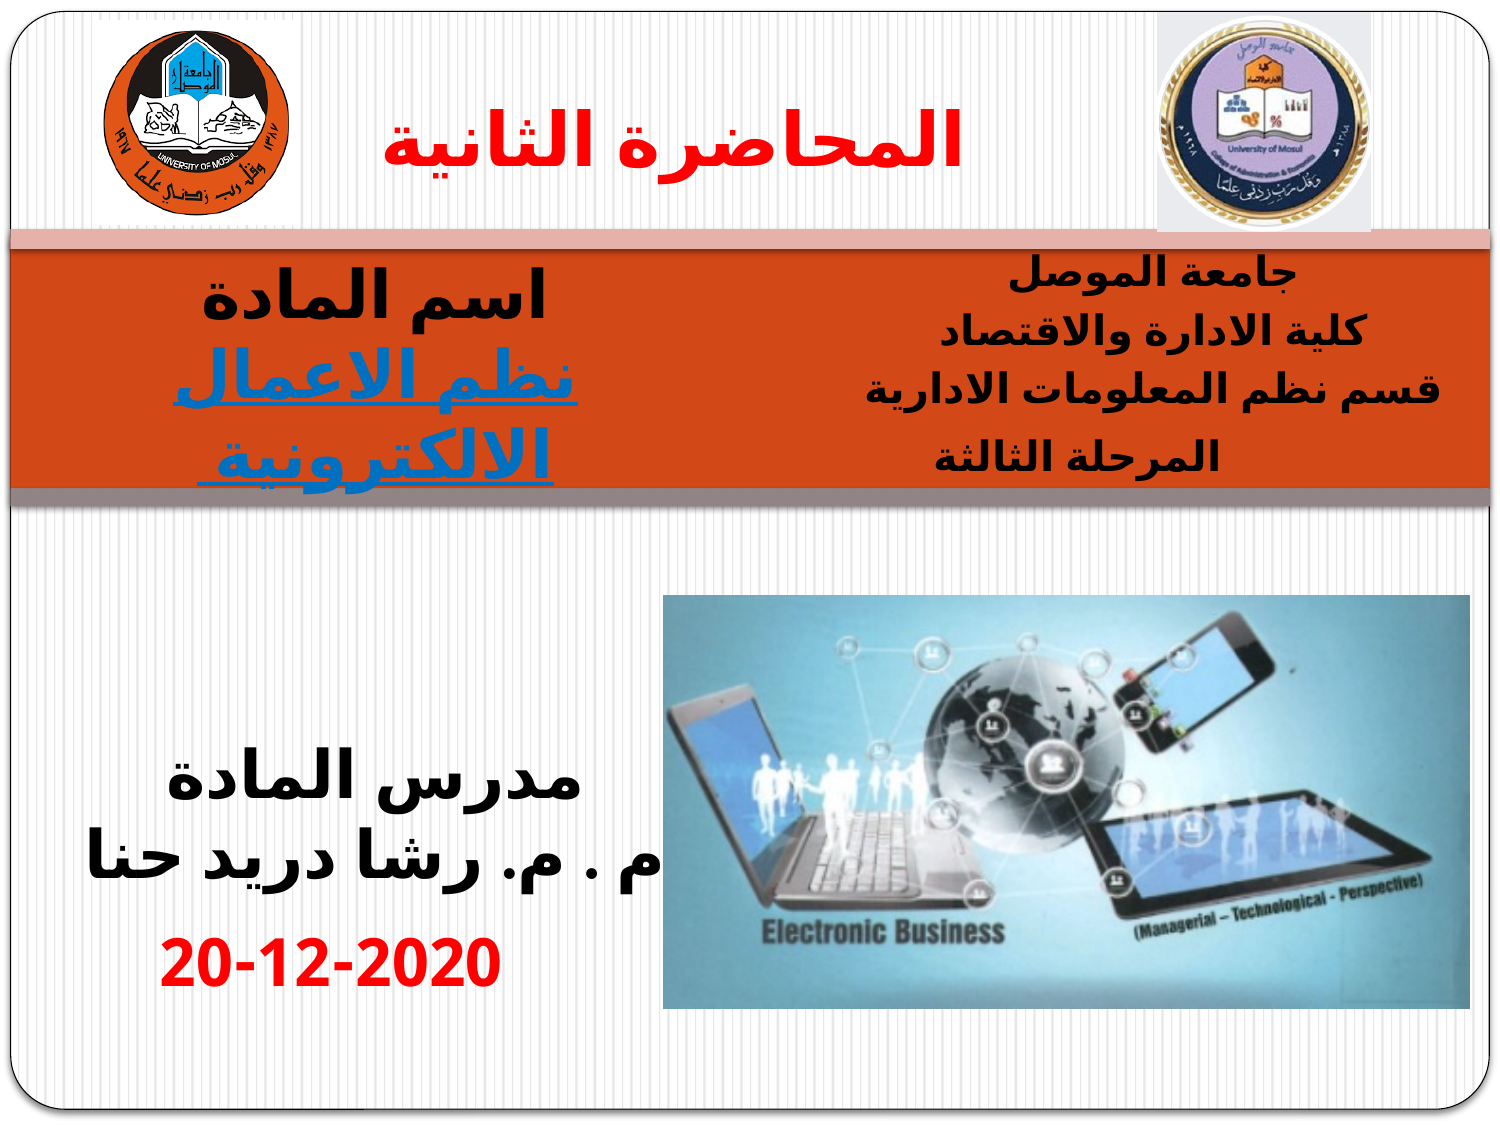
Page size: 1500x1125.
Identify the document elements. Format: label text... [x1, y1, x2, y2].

text_box المحاضرة الثانية [345, 84, 982, 190]
picture [92, 20, 301, 226]
text_box اسم المادة نظم الاعمال الالكترونية مدرس المادة م . م. رشا دريد حنا [63, 244, 688, 912]
text_box 20-12-2020 [0, 912, 657, 1008]
text_box جامعة الموصل كلية الادارة والاقتصاد قسم نظم المعلومات الادارية المرحلة الثالثة [817, 237, 1500, 540]
picture [662, 595, 1470, 1009]
picture [1157, 12, 1371, 232]
